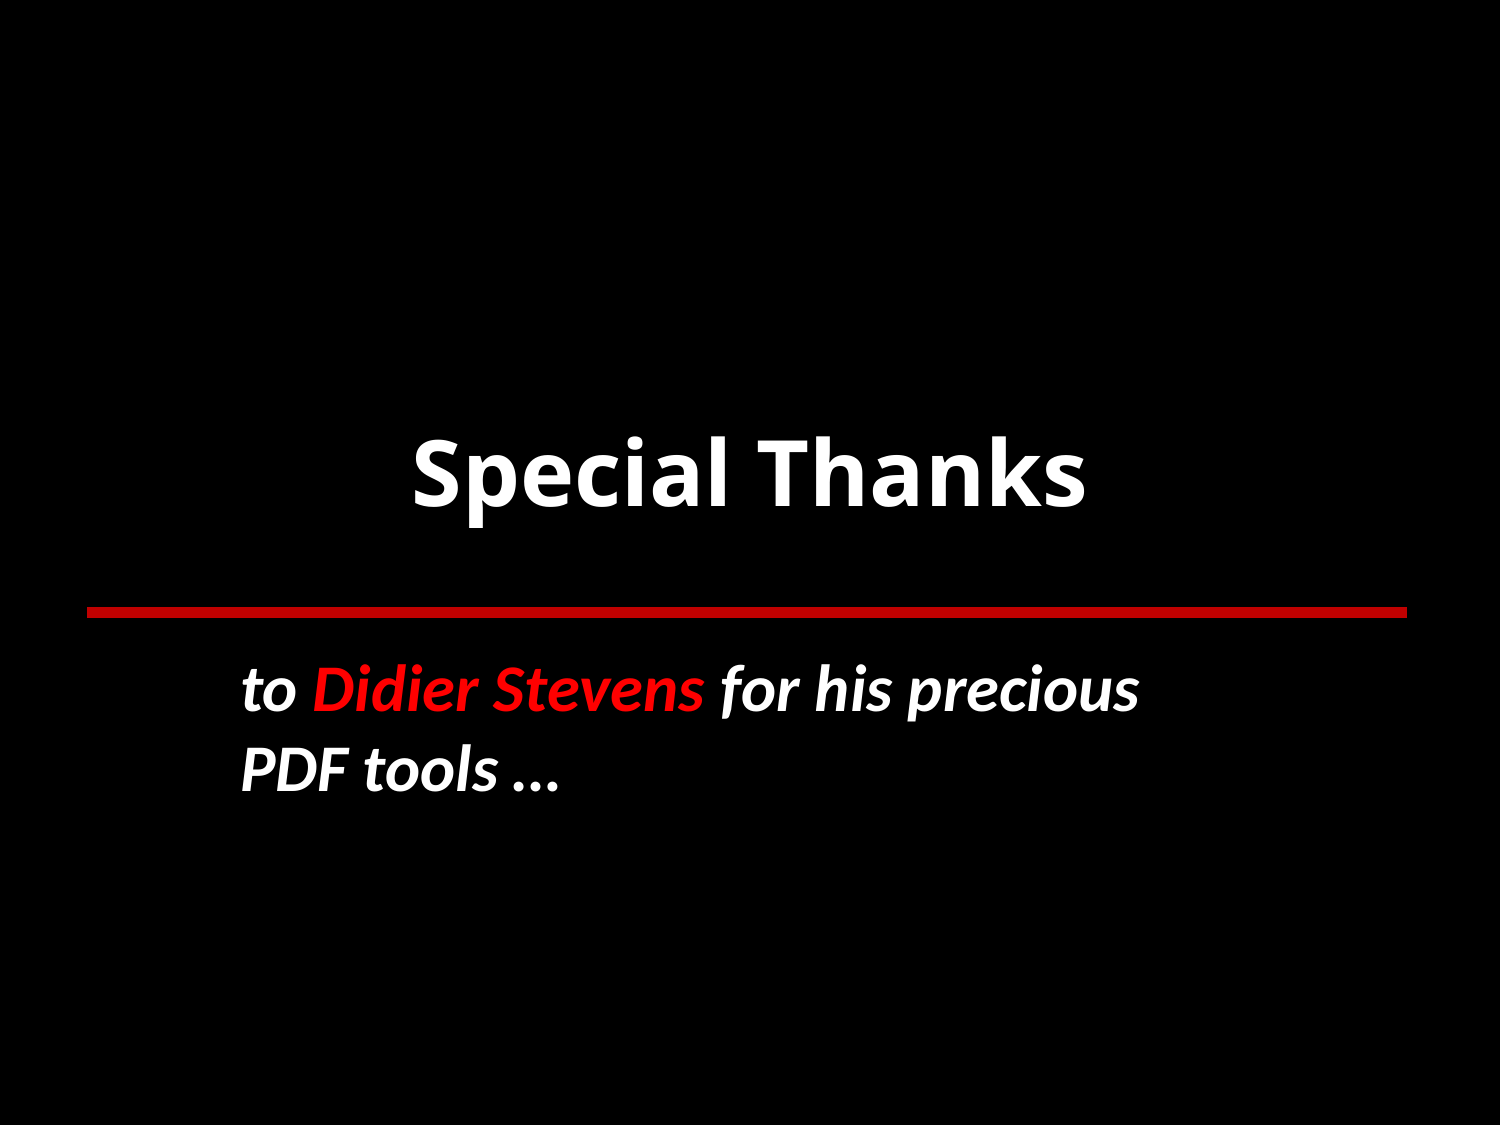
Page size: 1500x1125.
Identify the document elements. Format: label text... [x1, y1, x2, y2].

title Special Thanks [112, 349, 1388, 591]
subtitle to Didier Stevens for his precious PDF tools … [225, 637, 1275, 963]
